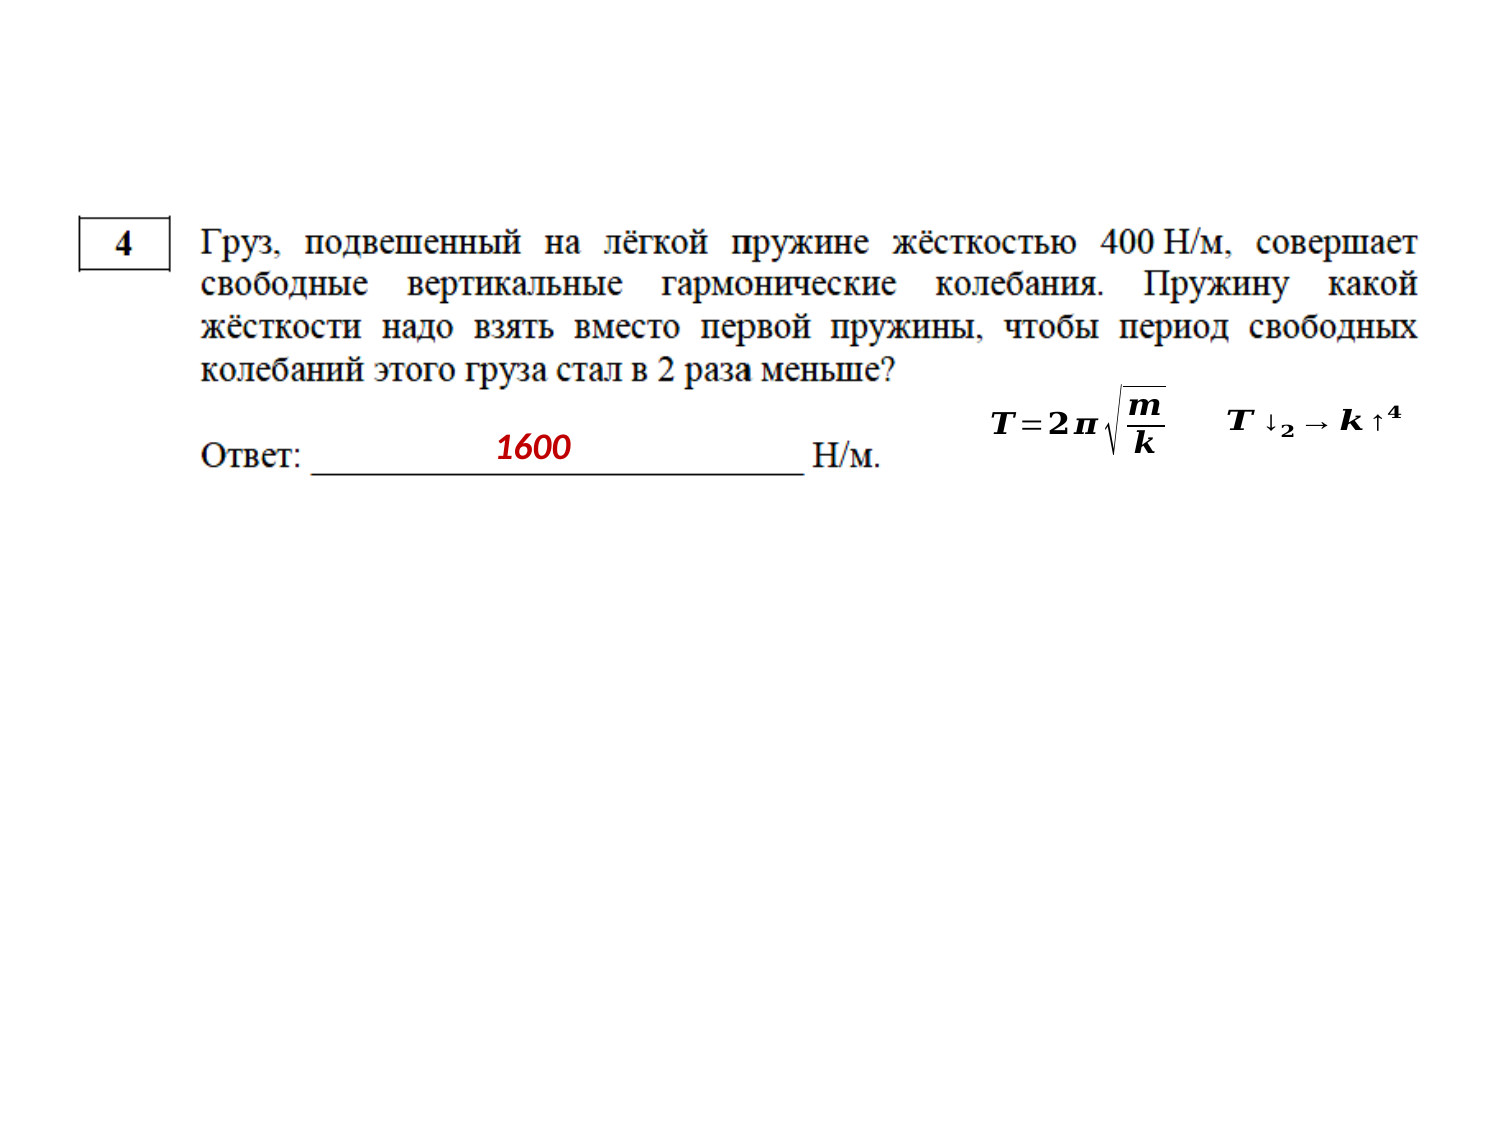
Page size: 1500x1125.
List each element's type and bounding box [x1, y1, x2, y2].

picture [74, 211, 1426, 484]
